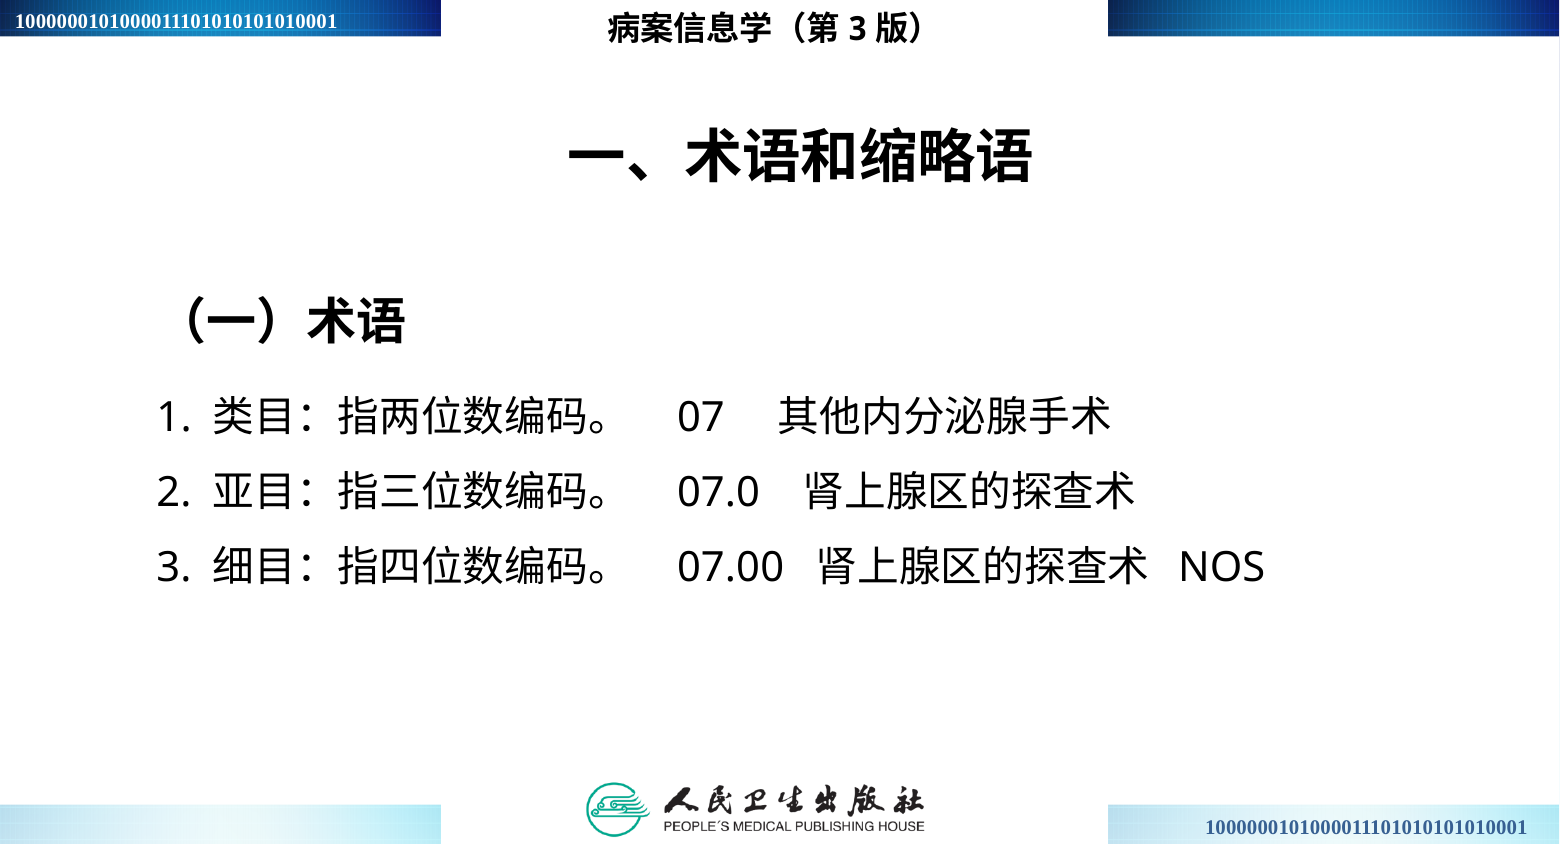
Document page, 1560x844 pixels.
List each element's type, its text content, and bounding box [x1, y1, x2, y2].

text_box 病案信息学（第3版） [440, 0, 1109, 72]
picture [1108, 805, 1560, 844]
picture [565, 809, 945, 844]
picture [0, 0, 440, 36]
list （一）术语 1. 类目：指两位数编码。 07 其他内分泌腺手术 2. 亚目：指三位数编码。 07.0 肾上腺区的探查术 3. 细目：指四位数编码。 07.00 肾上腺区的探查术 NOS [141, 252, 1545, 809]
title 一、术语和缩略语 [99, 111, 1503, 253]
picture [1109, 0, 1560, 36]
picture [0, 805, 441, 844]
